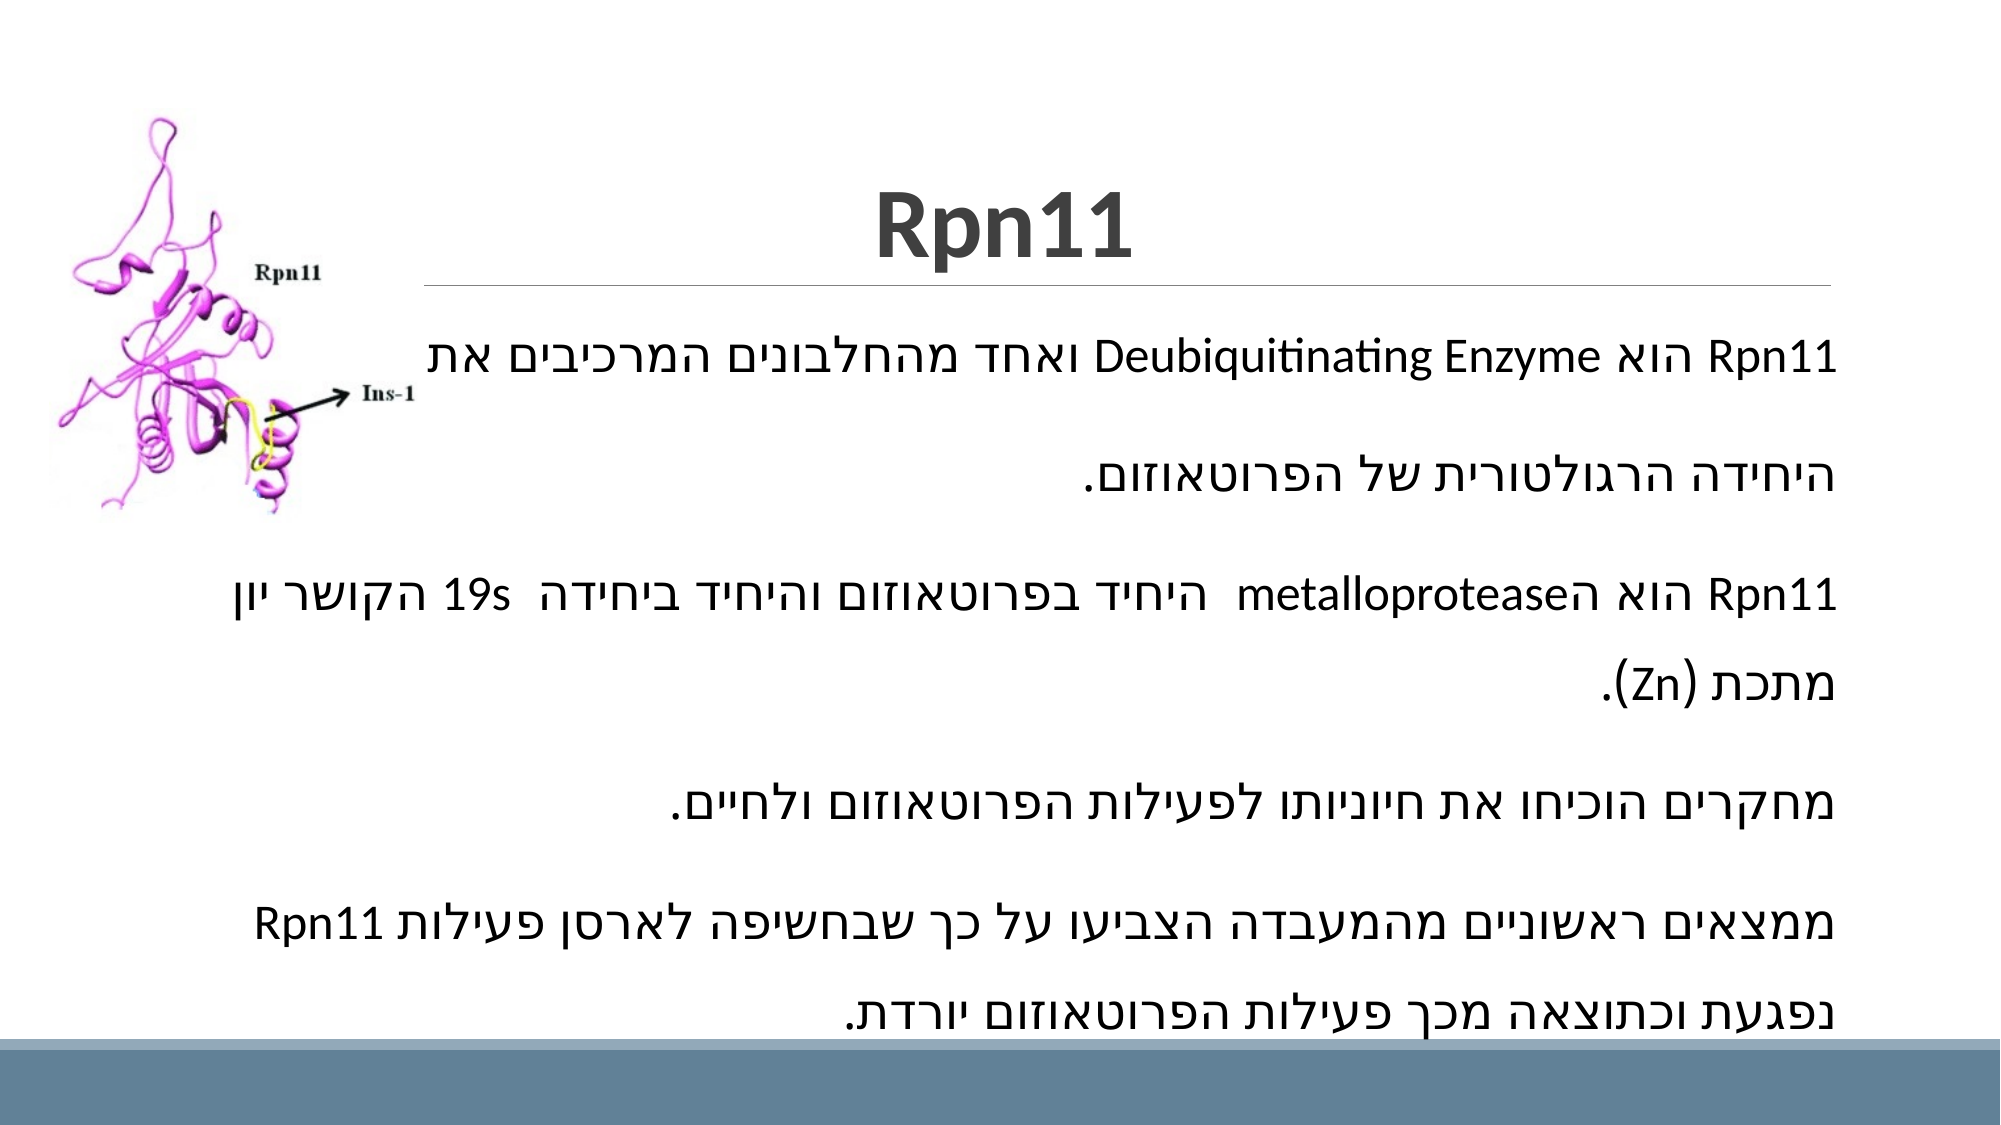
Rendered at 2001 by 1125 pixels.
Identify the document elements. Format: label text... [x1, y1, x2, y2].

title Rpn11 [180, 47, 1830, 285]
list Rpn11 הוא Deubiquitinating Enzyme ואחד מהחלבונים המרכיבים את היחידה הרגולטורית של הפרוטאוזום. Rpn11 הוא הmetalloprotease היחיד בפרוטאוזום והיחיד ביחידה 19s הקושר יון מתכת (Zn). מחקרים הוכיחו את חיוניותו לפעילות הפרוטאוזום ולחיים. ממצאים ראשוניים מהמעבדה הצביעו על כך שבחשיפה לארסן פעילות Rpn11 נפגעת וכתוצאה מכך פעילות הפרוטאוזום יורדת. [202, 285, 1853, 1014]
picture [49, 107, 425, 524]
